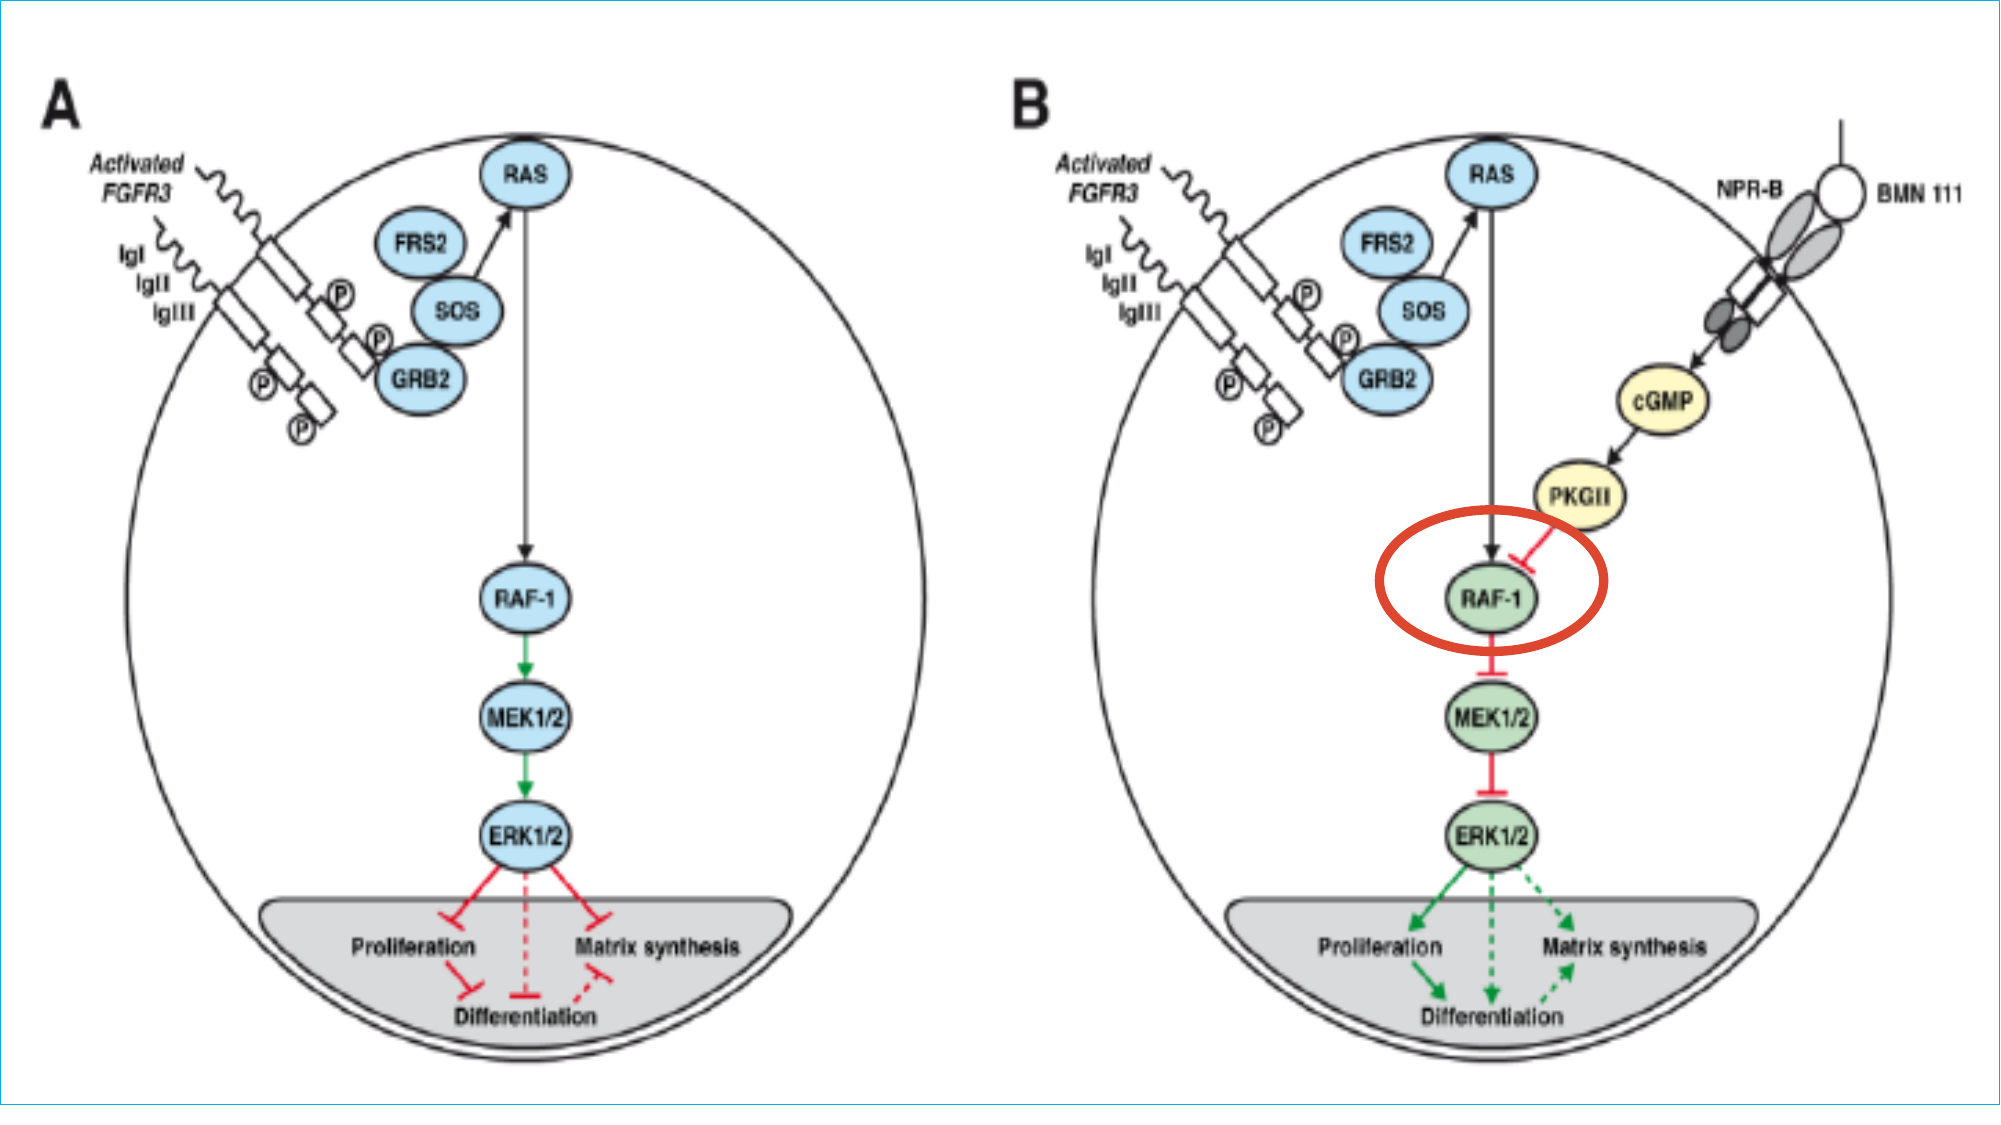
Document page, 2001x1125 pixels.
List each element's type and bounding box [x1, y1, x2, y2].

list [0, 0, 2000, 1105]
